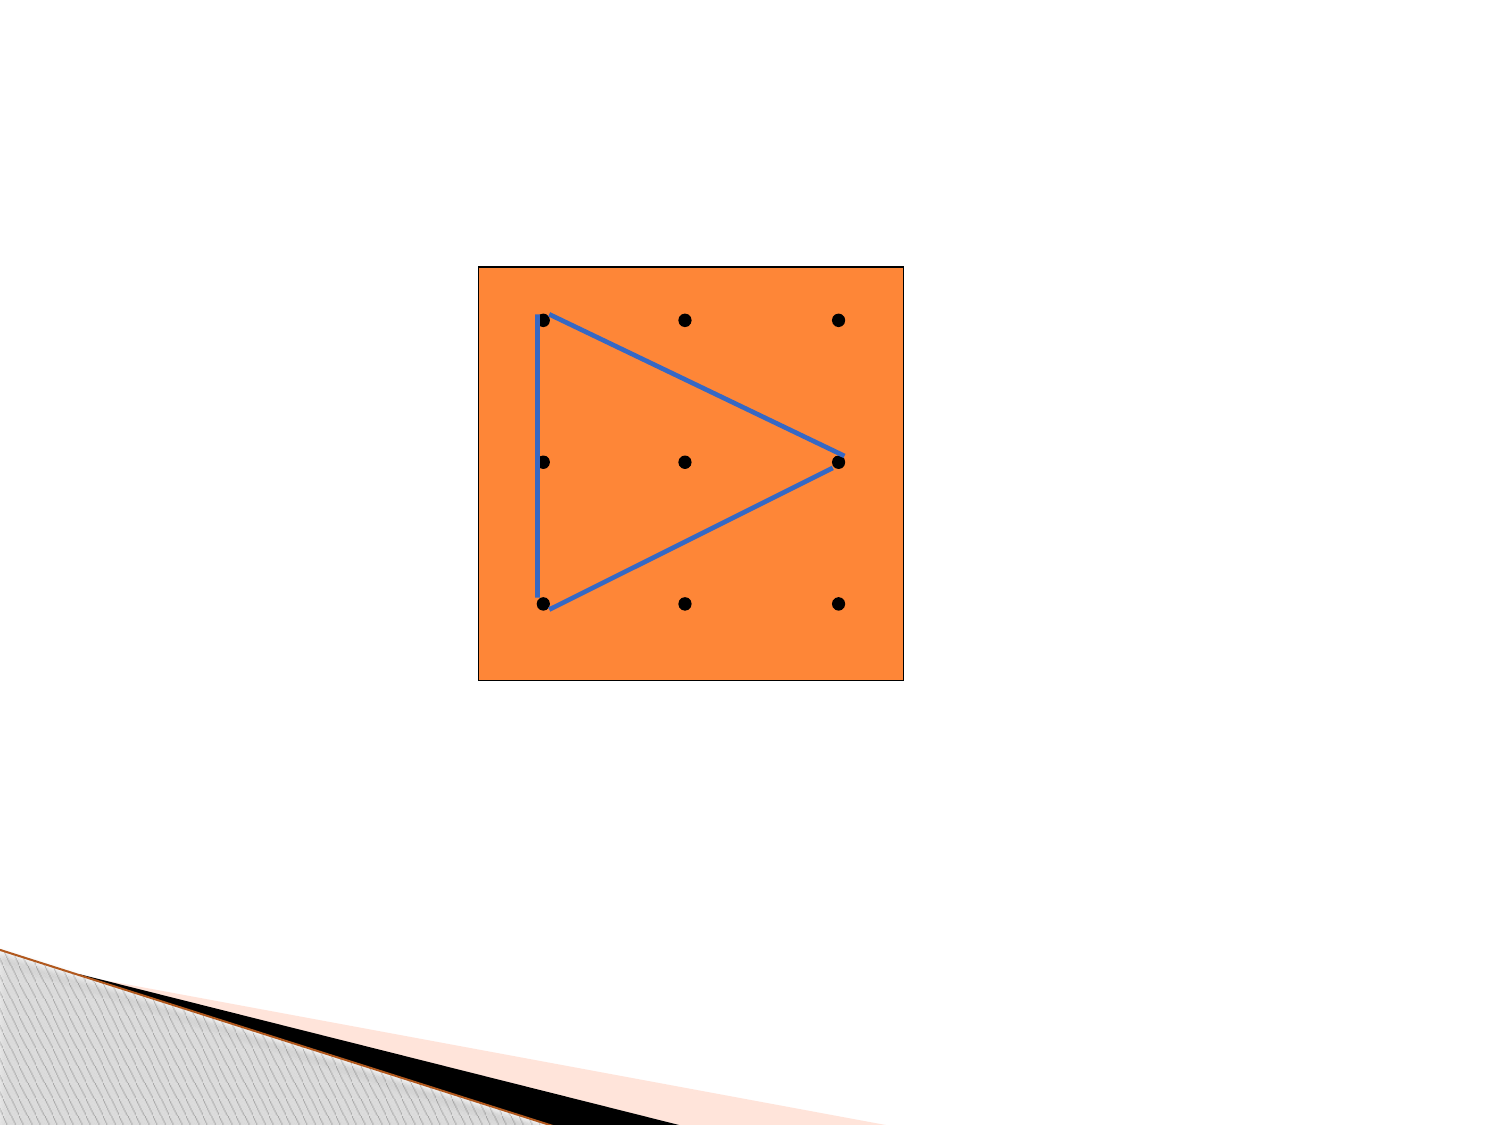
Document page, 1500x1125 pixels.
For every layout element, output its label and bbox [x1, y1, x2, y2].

text_box [478, 266, 904, 681]
